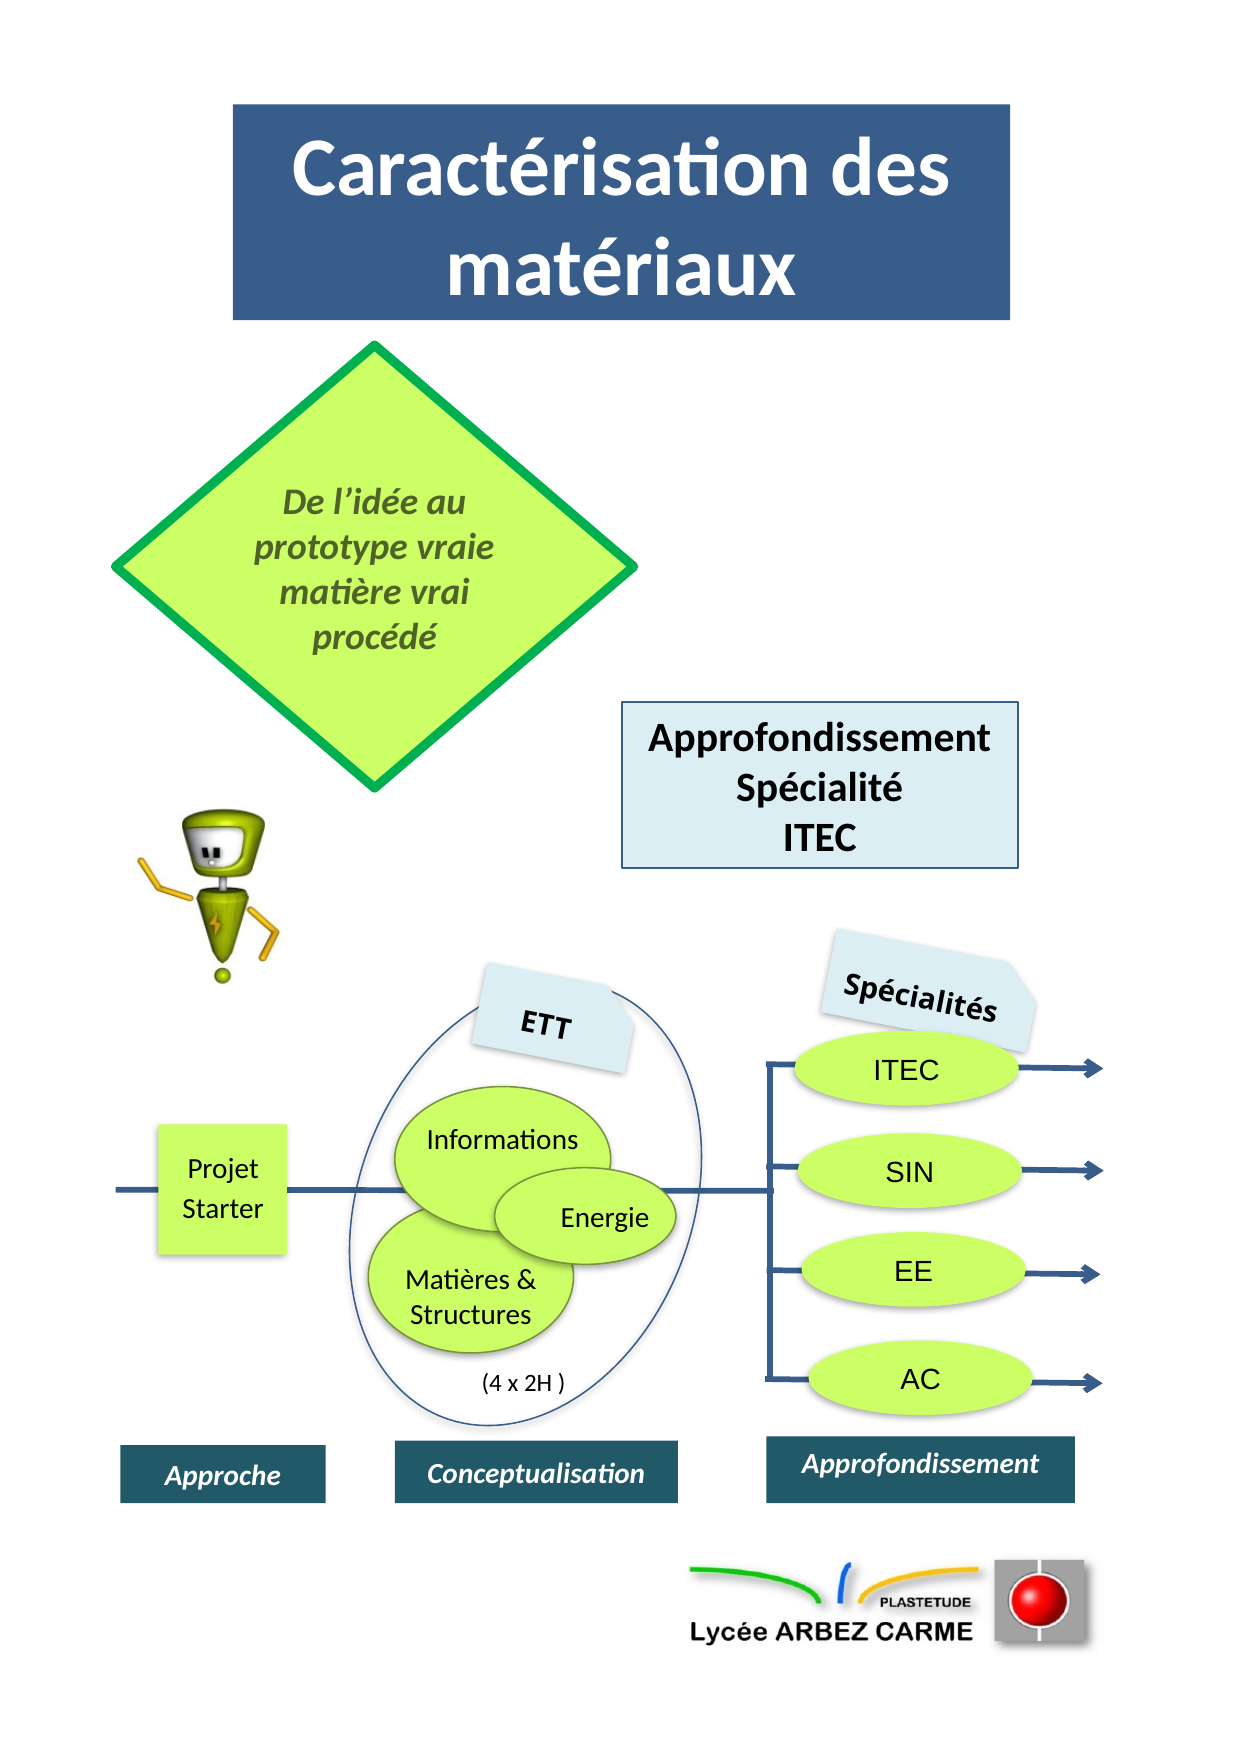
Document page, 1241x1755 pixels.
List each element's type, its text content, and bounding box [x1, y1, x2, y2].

text_box Caractérisation des matériaux [232, 104, 1011, 321]
picture [133, 794, 301, 947]
text_box De l’idée au prototype vraie matière vrai procédé [113, 343, 636, 790]
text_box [115, 947, 1104, 1504]
picture [672, 1550, 1105, 1660]
text_box Approfondissement Spécialité ITEC [621, 701, 1018, 868]
